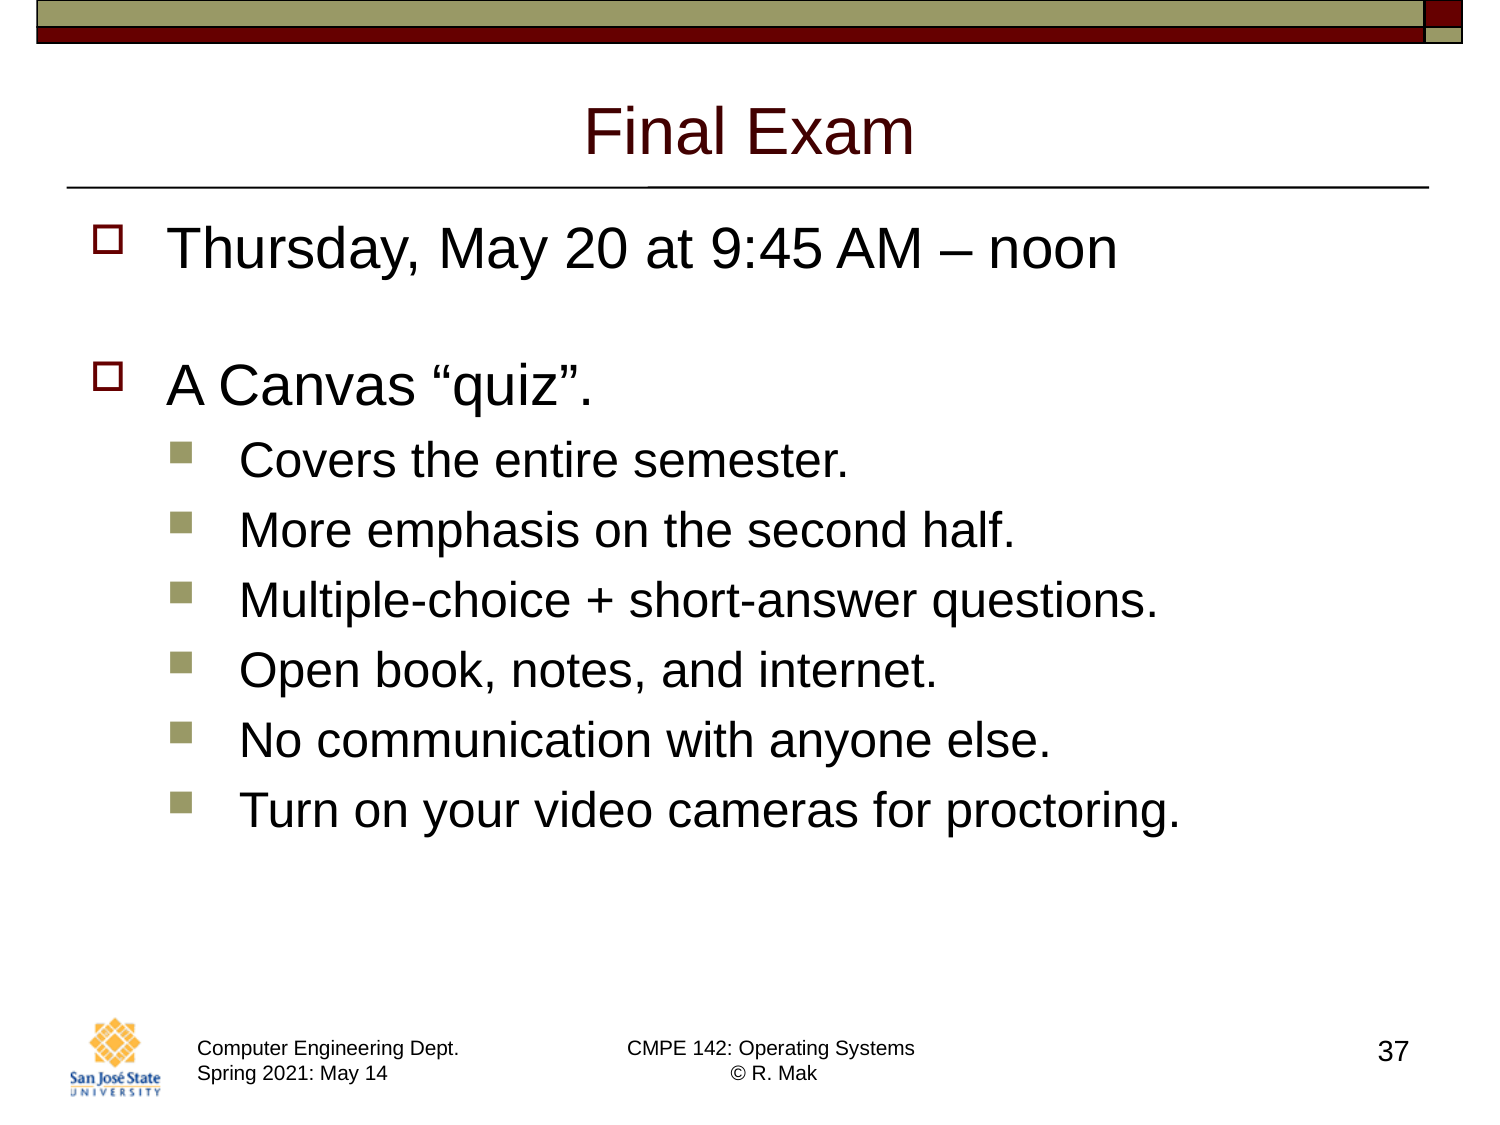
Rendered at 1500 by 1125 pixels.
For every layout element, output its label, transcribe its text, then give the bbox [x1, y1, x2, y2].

picture [60, 1012, 166, 1112]
list Thursday, May 20 at 9:45 AM – noon A Canvas “quiz”. Covers the entire semester. More emphasis on the second half. Multiple-choice + short-answer questions. Open book, notes, and internet. No communication with anyone else. Turn on your video cameras for proctoring. [75, 202, 1425, 1006]
title Final Exam [75, 67, 1425, 175]
slide_number 37 [1305, 1025, 1425, 1100]
